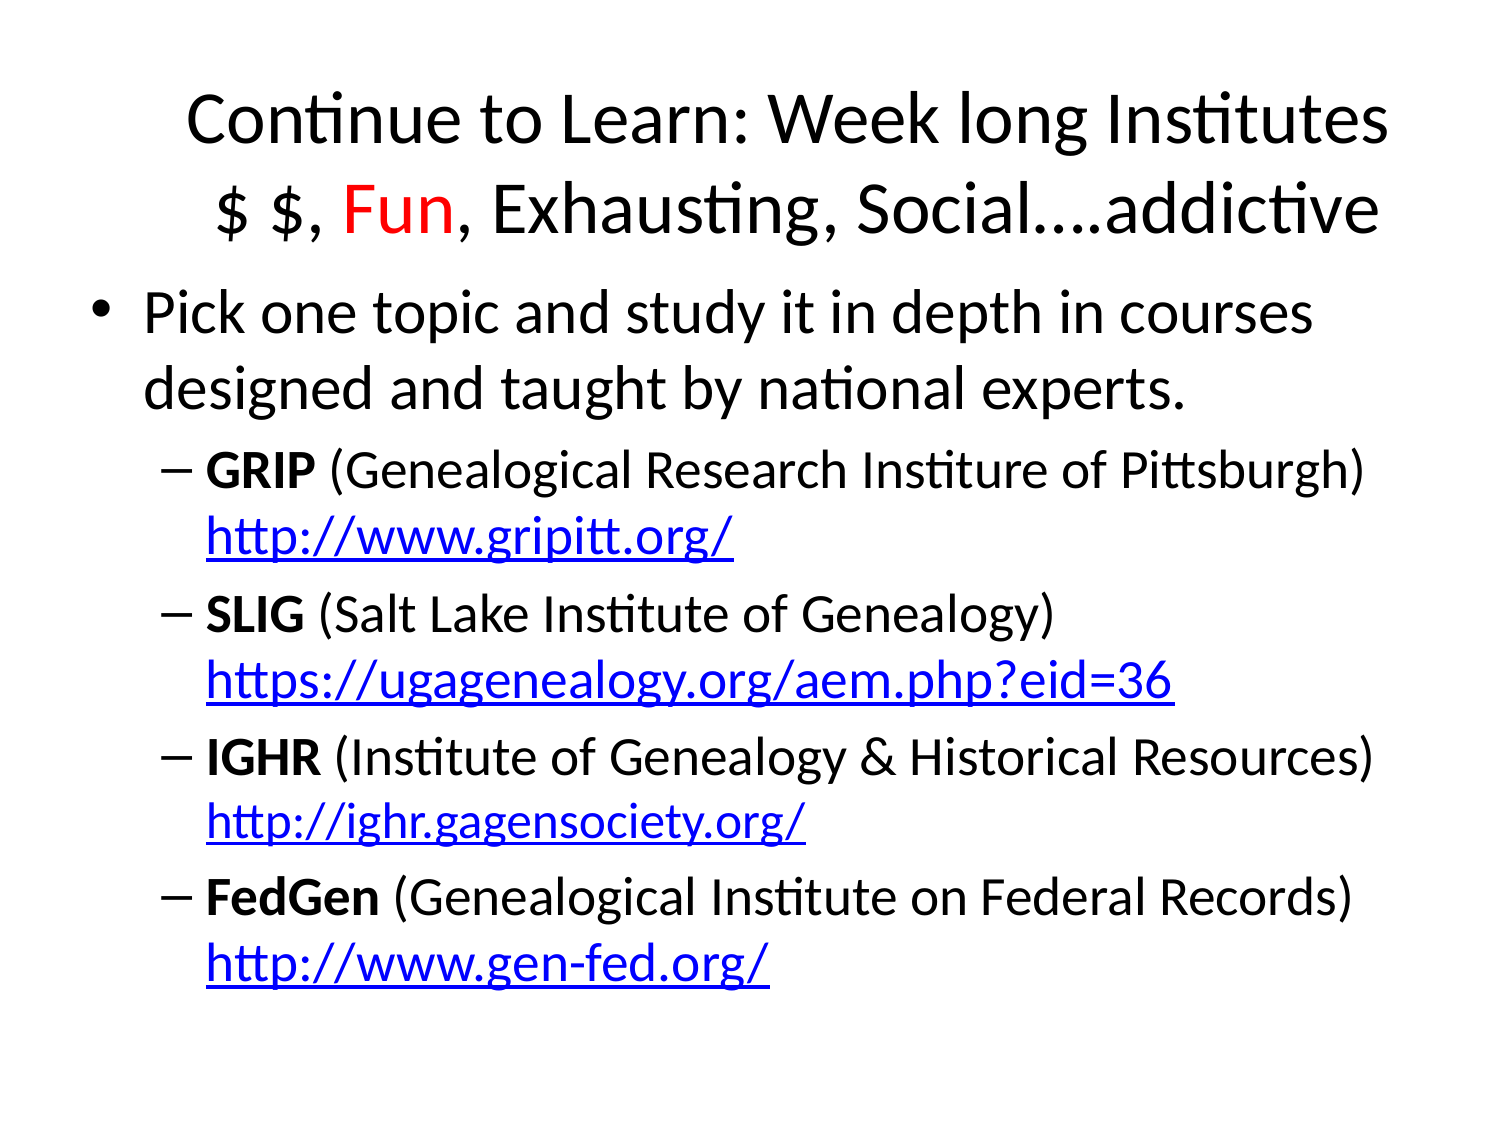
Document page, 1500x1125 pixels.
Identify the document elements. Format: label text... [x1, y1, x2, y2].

title Continue to Learn: Week long Institutes $ $, Fun, Exhausting, Social….addictive [113, 69, 1464, 258]
list Pick one topic and study it in depth in courses designed and taught by national experts. GRIP (Genealogical Research Institure of Pittsburgh) http://www.gripitt.org/ SLIG (Salt Lake Institute of Genealogy) https://ugagenealogy.org/aem.php?eid=36 IGHR (Institute of Genealogy & Historical Resources) http://ighr.gagensociety.org/ FedGen (Genealogical Institute on Federal Records) http://www.gen-fed.org/ [75, 262, 1425, 1005]
